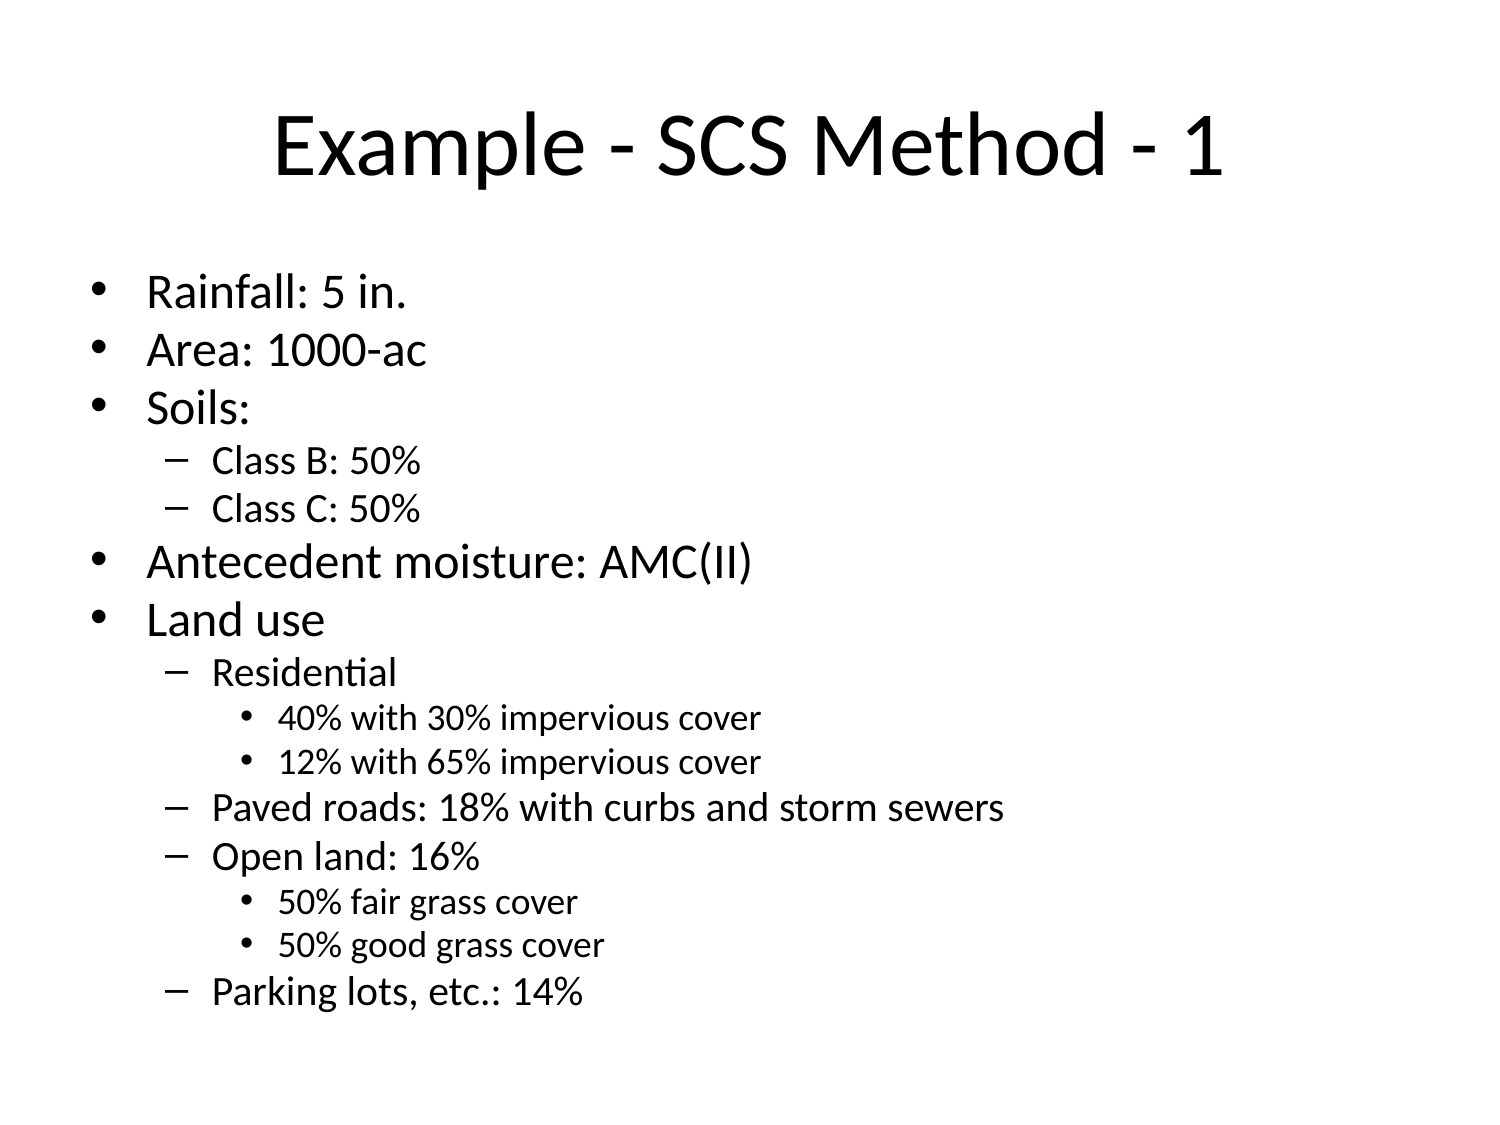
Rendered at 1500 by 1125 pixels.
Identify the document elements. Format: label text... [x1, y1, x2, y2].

title Example - SCS Method - 1 [75, 45, 1425, 233]
list Rainfall: 5 in. Area: 1000-ac Soils: Class B: 50% Class C: 50% Antecedent moisture: AMC(II) Land use Residential 40% with 30% impervious cover 12% with 65% impervious cover Paved roads: 18% with curbs and storm sewers Open land: 16% 50% fair grass cover 50% good grass cover Parking lots, etc.: 14% [75, 262, 1150, 1049]
